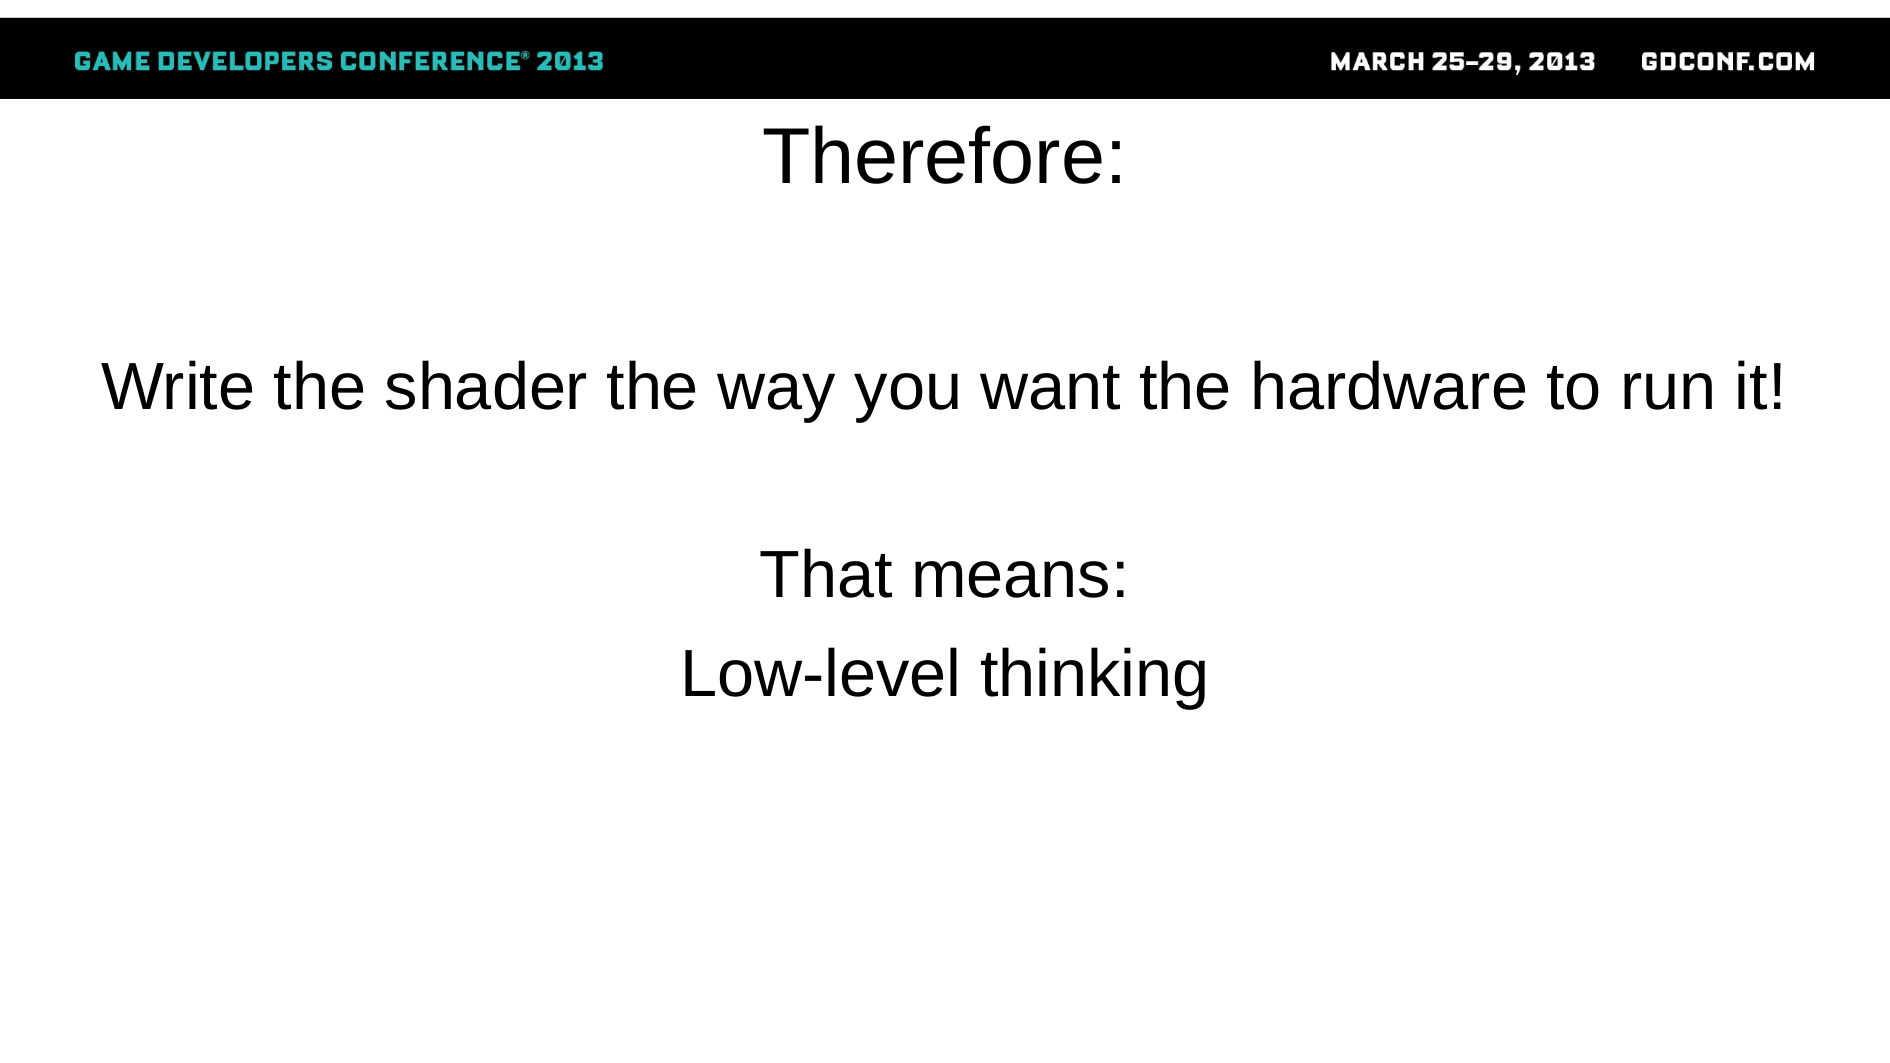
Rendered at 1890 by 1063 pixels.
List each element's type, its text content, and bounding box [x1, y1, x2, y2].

title Therefore: [94, 101, 1796, 165]
list Write the shader the way you want the hardware to run it! That means: Low-level thinking [94, 165, 1796, 993]
picture [0, 0, 1890, 1063]
